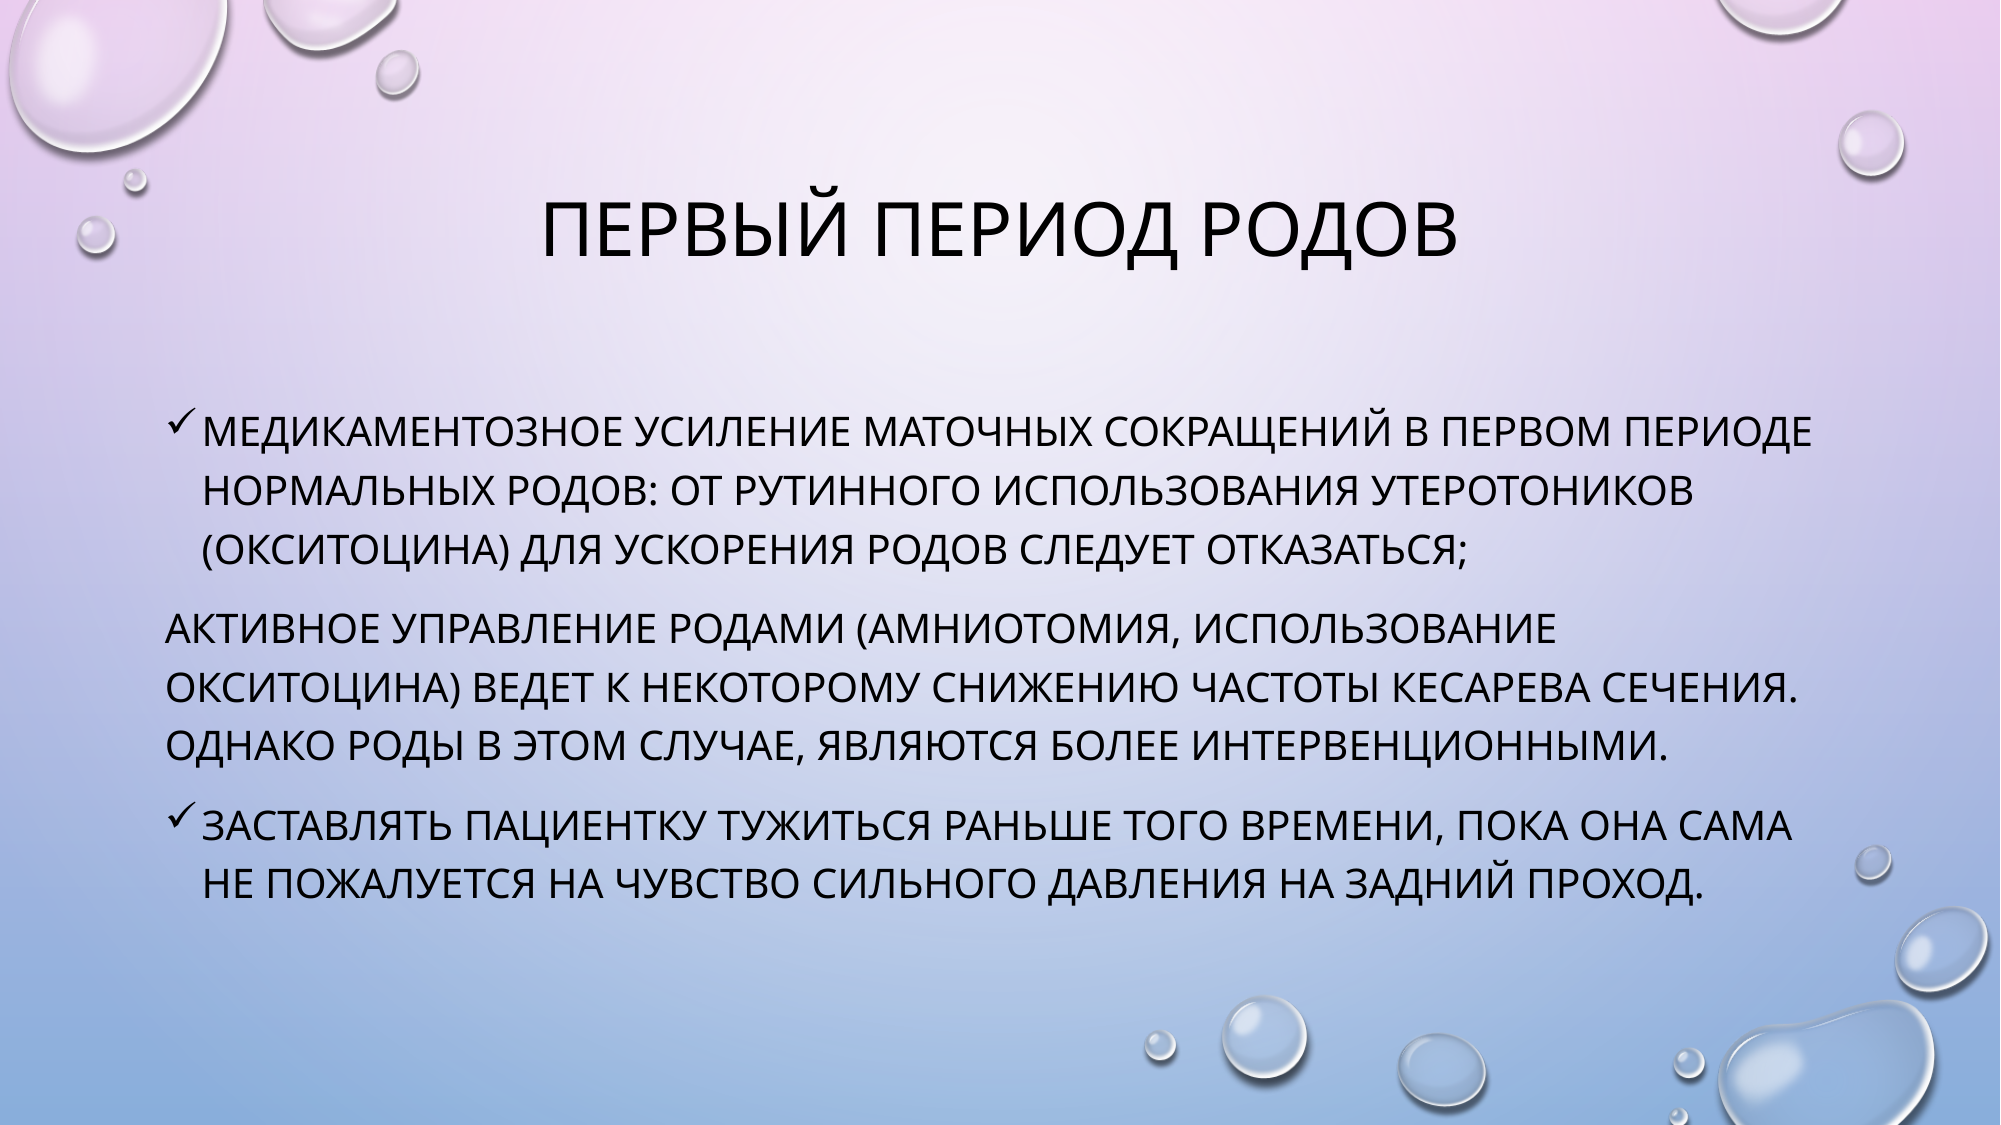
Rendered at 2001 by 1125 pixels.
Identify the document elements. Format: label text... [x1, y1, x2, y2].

picture [0, 0, 2000, 1125]
list медикаментозное усиление маточных сокращений в первом периоде нормальных родов: от рутинного использования утеротоников (окситоцина) для ускорения родов следует отказаться; Активное управление родами (амниотомия, использование окситоцина) ведет к некоторому снижению частоты кесарева сечения. Однако роды в этом случае, являются более интервенционными. заставлять пациентку тужиться раньше того времени, пока она сама не пожалуется на чувство сильного давления на задний проход. [149, 388, 1850, 950]
title Первый период родов [149, 101, 1851, 364]
